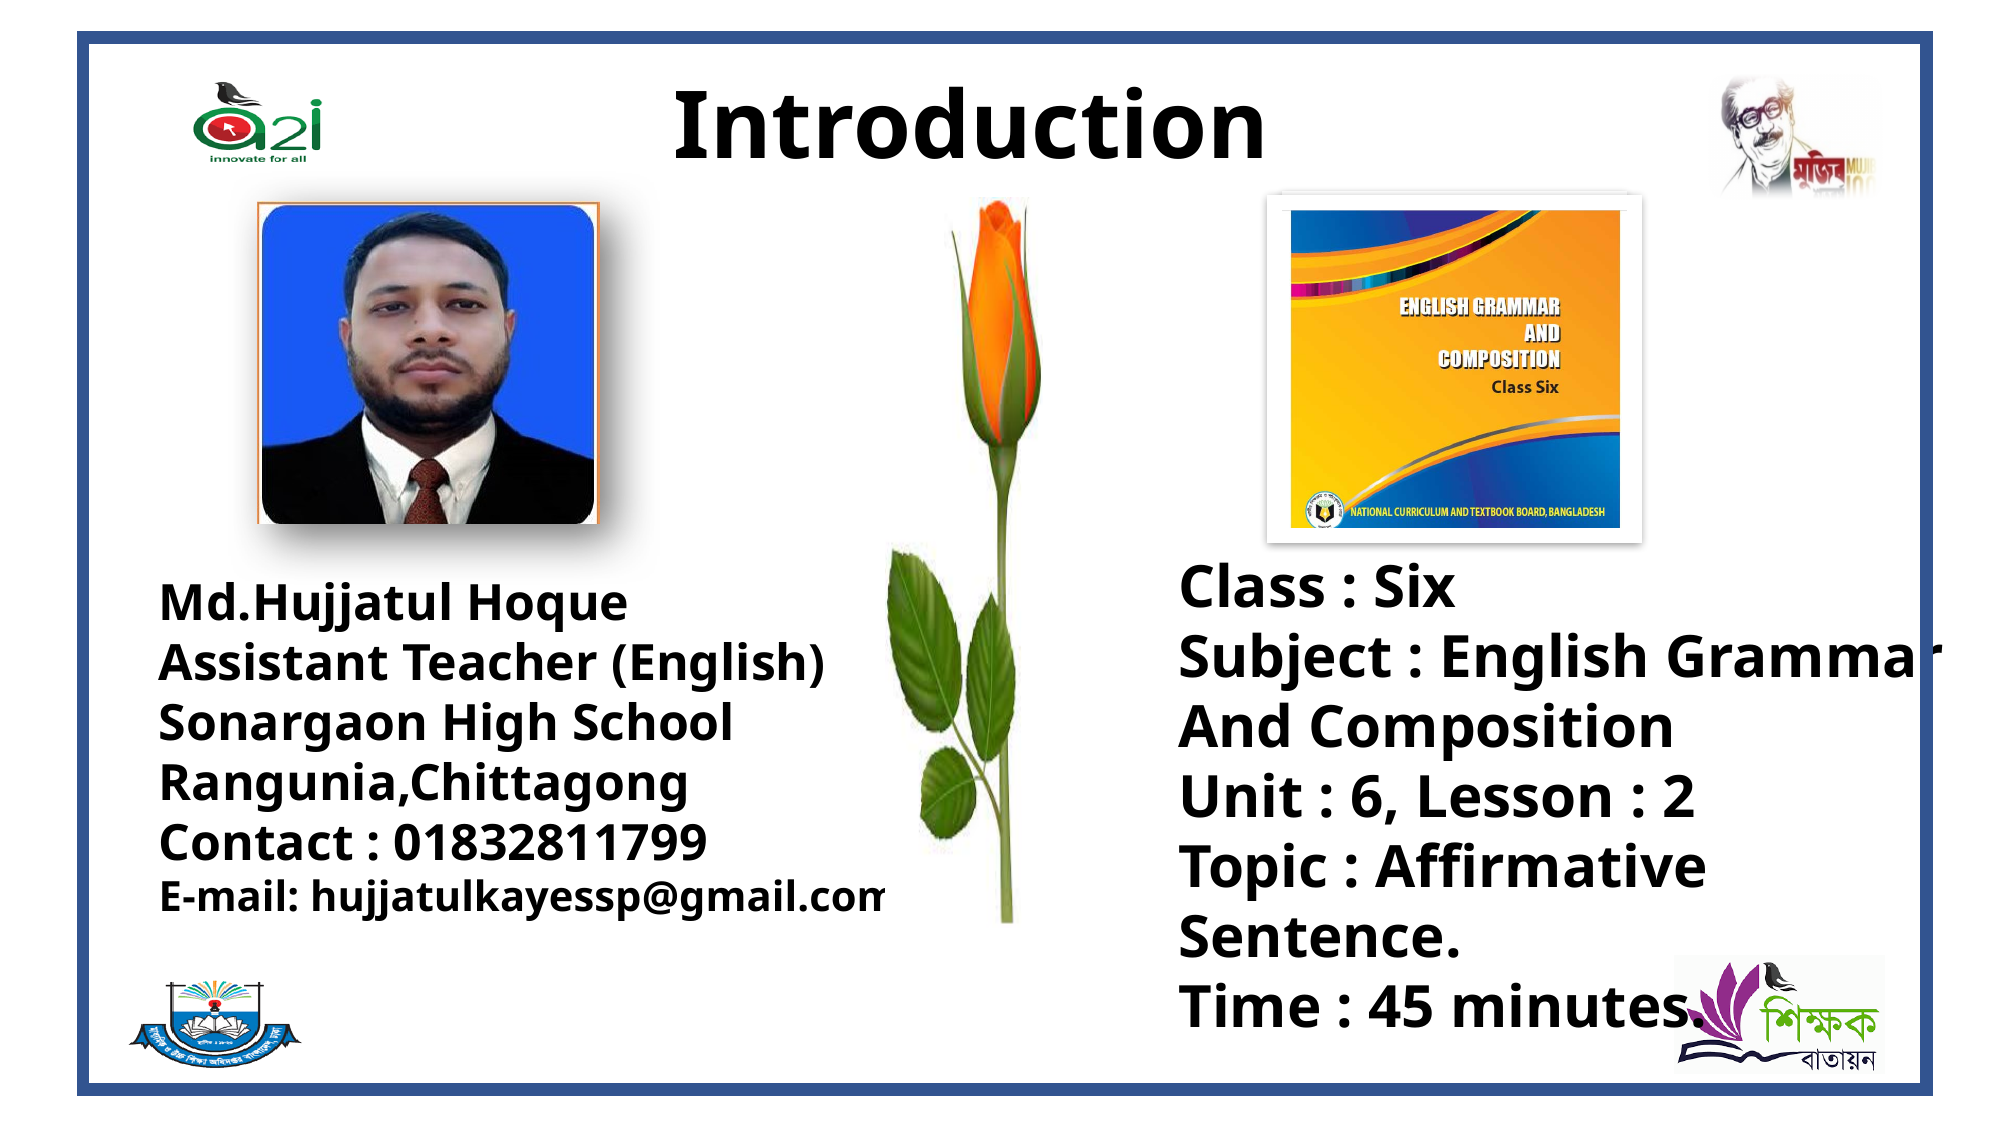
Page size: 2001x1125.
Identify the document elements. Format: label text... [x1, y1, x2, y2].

text_box Class : Six Subject : English Grammar And Composition Unit : 6, Lesson : 2 Topic : Affirmative Sentence. Time : 45 minutes. [1163, 542, 1988, 1117]
picture [1281, 205, 1627, 529]
picture [885, 197, 1043, 928]
picture [144, 56, 364, 186]
picture [1674, 955, 1885, 1074]
text_box [82, 36, 1927, 1090]
picture [1706, 72, 1885, 202]
picture [122, 977, 308, 1074]
picture [257, 201, 600, 524]
